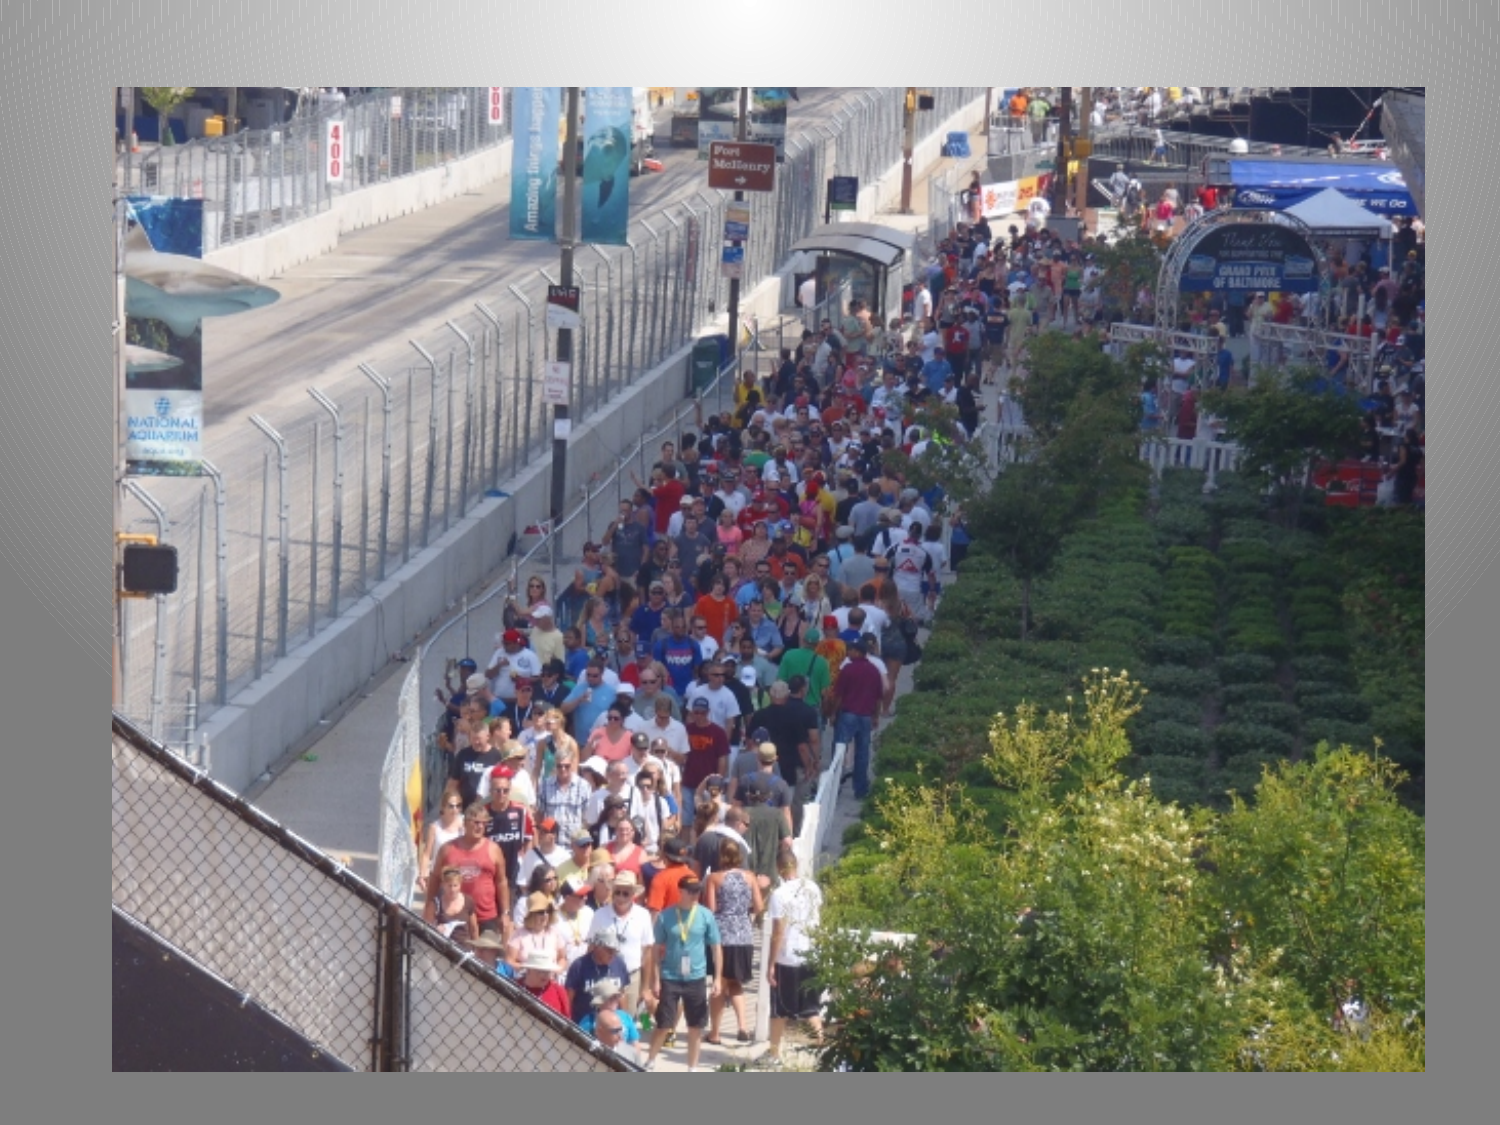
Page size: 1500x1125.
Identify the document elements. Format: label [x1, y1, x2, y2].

list [112, 87, 1426, 1073]
